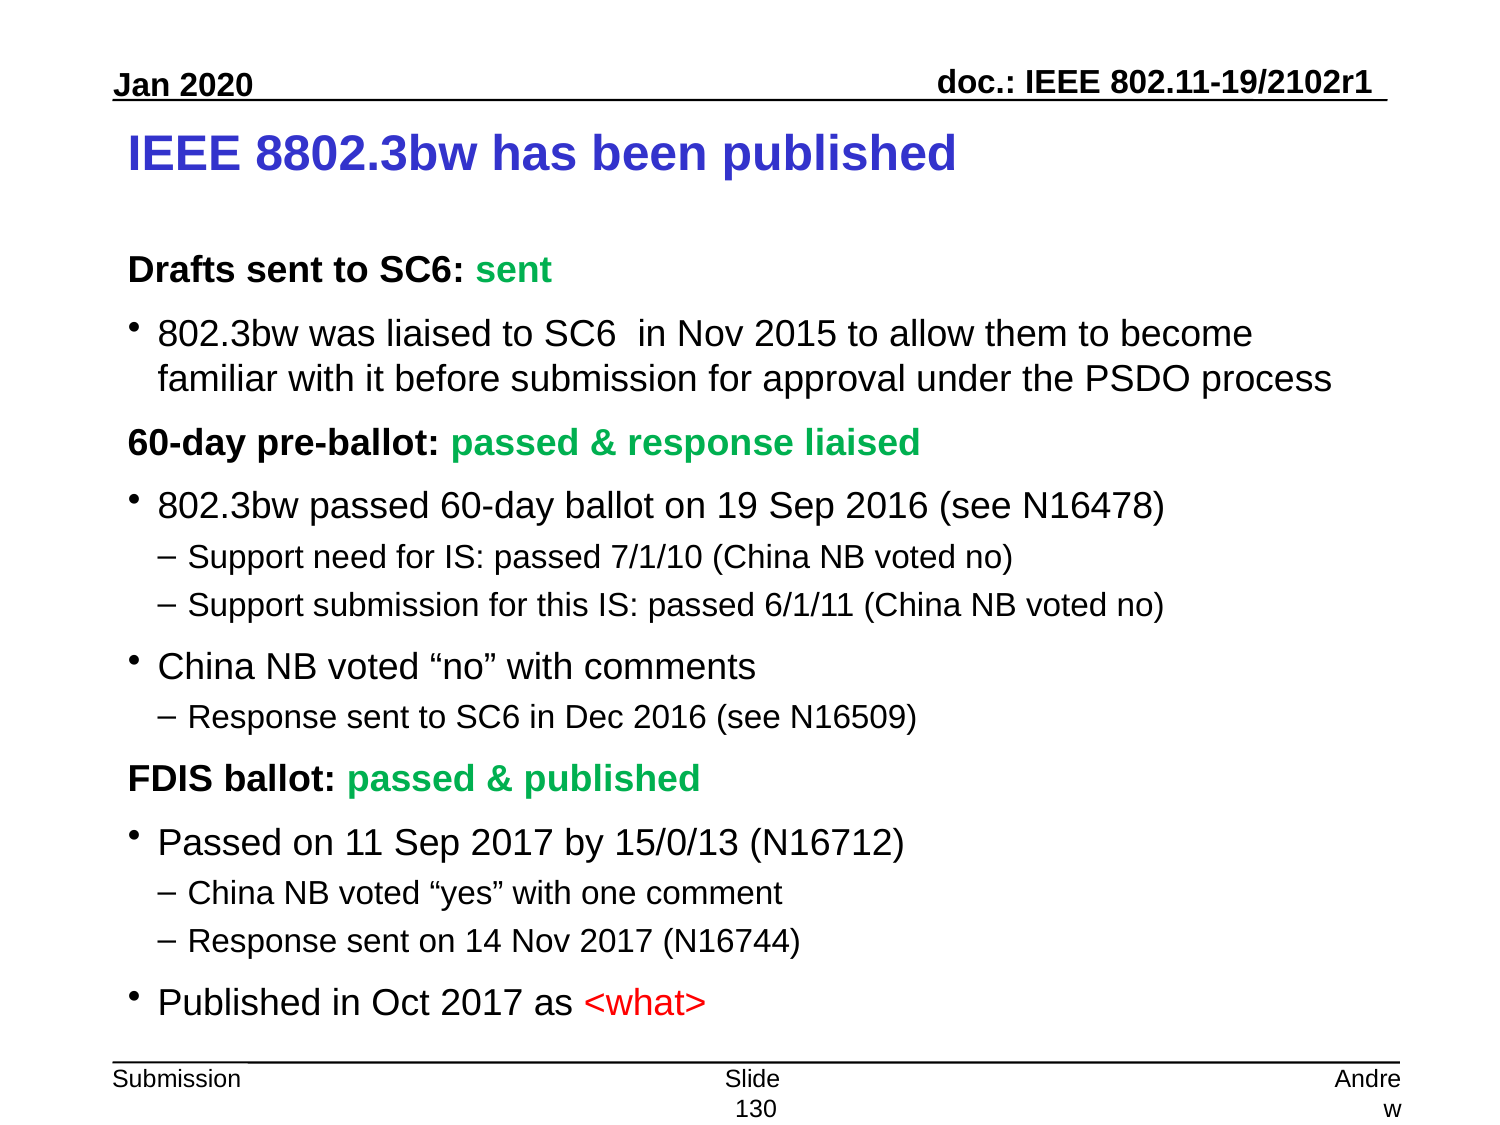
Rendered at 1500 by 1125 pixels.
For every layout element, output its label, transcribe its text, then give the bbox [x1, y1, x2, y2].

footer Andrew Myles, Cisco [1320, 1061, 1402, 1093]
title IEEE 8802.3bw has been published [112, 112, 1388, 237]
slide_number Slide 130 [709, 1061, 803, 1093]
list Drafts sent to SC6: sent 802.3bw was liaised to SC6 in Nov 2015 to allow them to become familiar with it before submission for approval under the PSDO process 60-day pre-ballot: passed & response liaised 802.3bw passed 60-day ballot on 19 Sep 2016 (see N16478) Support need for IS: passed 7/1/10 (China NB voted no) Support submission for this IS: passed 6/1/11 (China NB voted no) China NB voted “no” with comments Response sent to SC6 in Dec 2016 (see N16509) FDIS ballot: passed & published Passed on 11 Sep 2017 by 15/0/13 (N16712) China NB voted “yes” with one comment Response sent on 14 Nov 2017 (N16744) Published in Oct 2017 as <what> [112, 237, 1388, 913]
